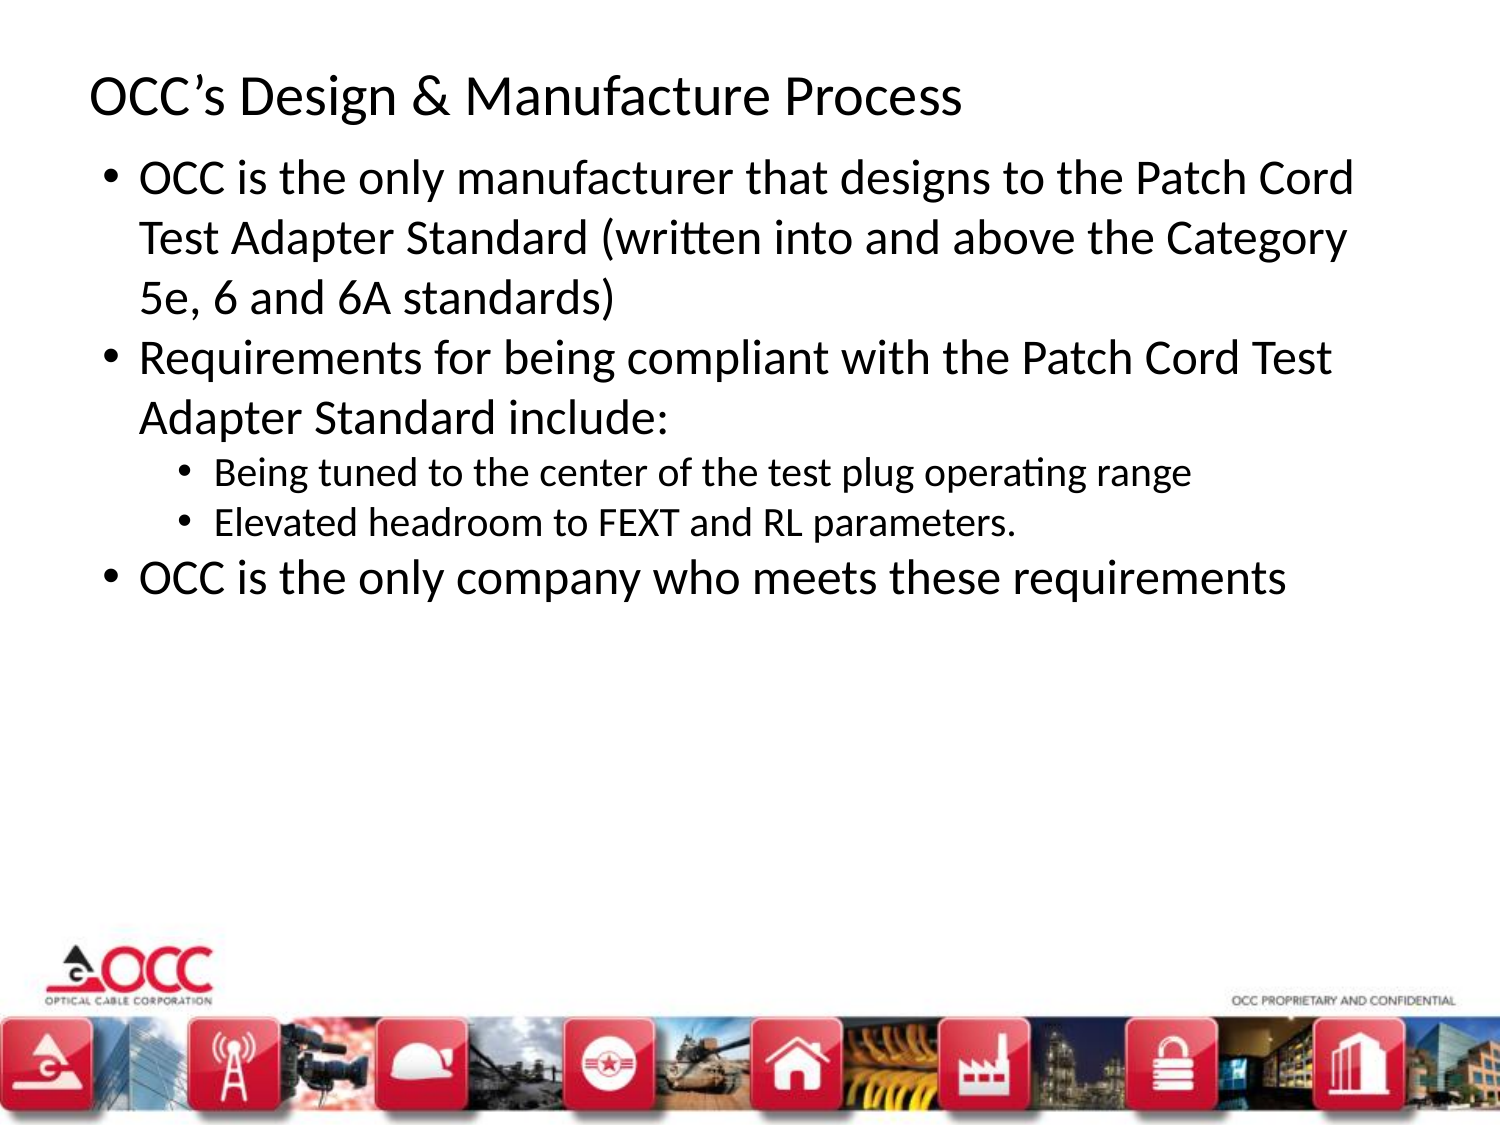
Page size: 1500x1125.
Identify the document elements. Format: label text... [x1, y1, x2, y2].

text_box OCC is the only manufacturer that designs to the Patch Cord Test Adapter Standard (written into and above the Category 5e, 6 and 6A standards) Requirements for being compliant with the Patch Cord Test Adapter Standard include: Being tuned to the center of the test plug operating range Elevated headroom to FEXT and RL parameters. OCC is the only company who meets these requirements [87, 137, 1425, 663]
text_box OCC’s Design & Manufacture Process [75, 50, 1013, 135]
picture [0, 0, 1500, 1125]
